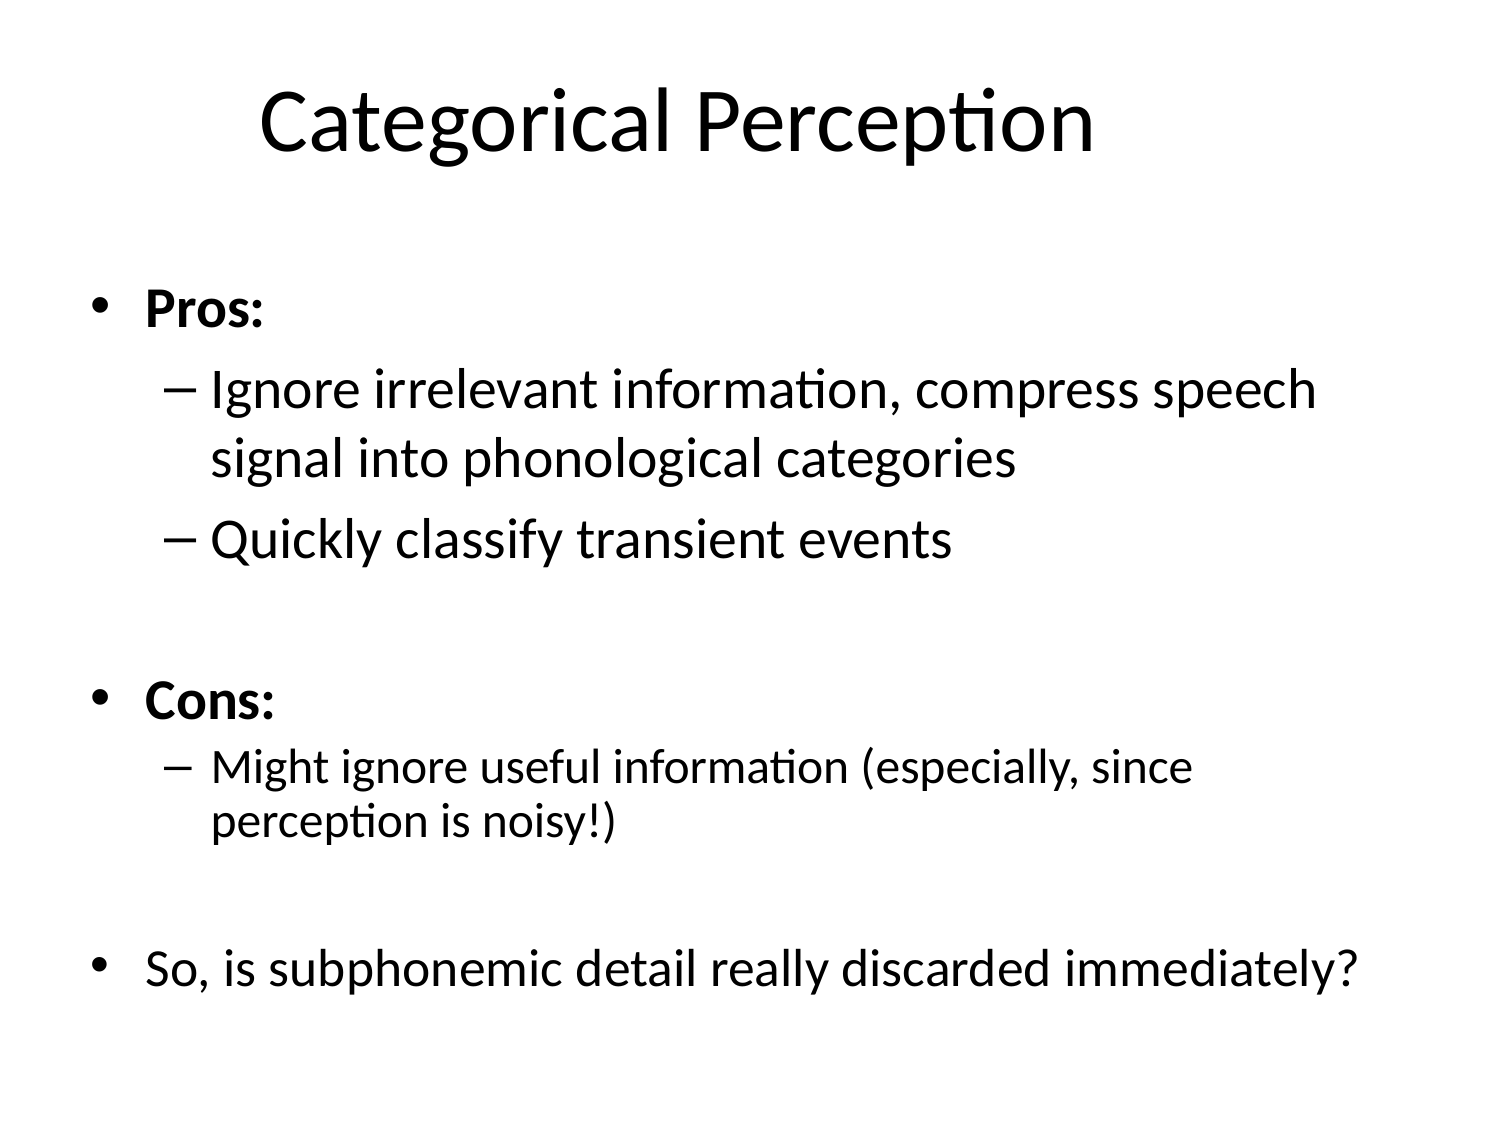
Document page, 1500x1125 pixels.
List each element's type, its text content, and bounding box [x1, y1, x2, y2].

list Pros: Ignore irrelevant information, compress speech signal into phonological categories Quickly classify transient events Cons: Might ignore useful information (especially, since perception is noisy!) So, is subphonemic detail really discarded immediately? [75, 262, 1425, 1005]
title Categorical Perception [11, 17, 1345, 213]
